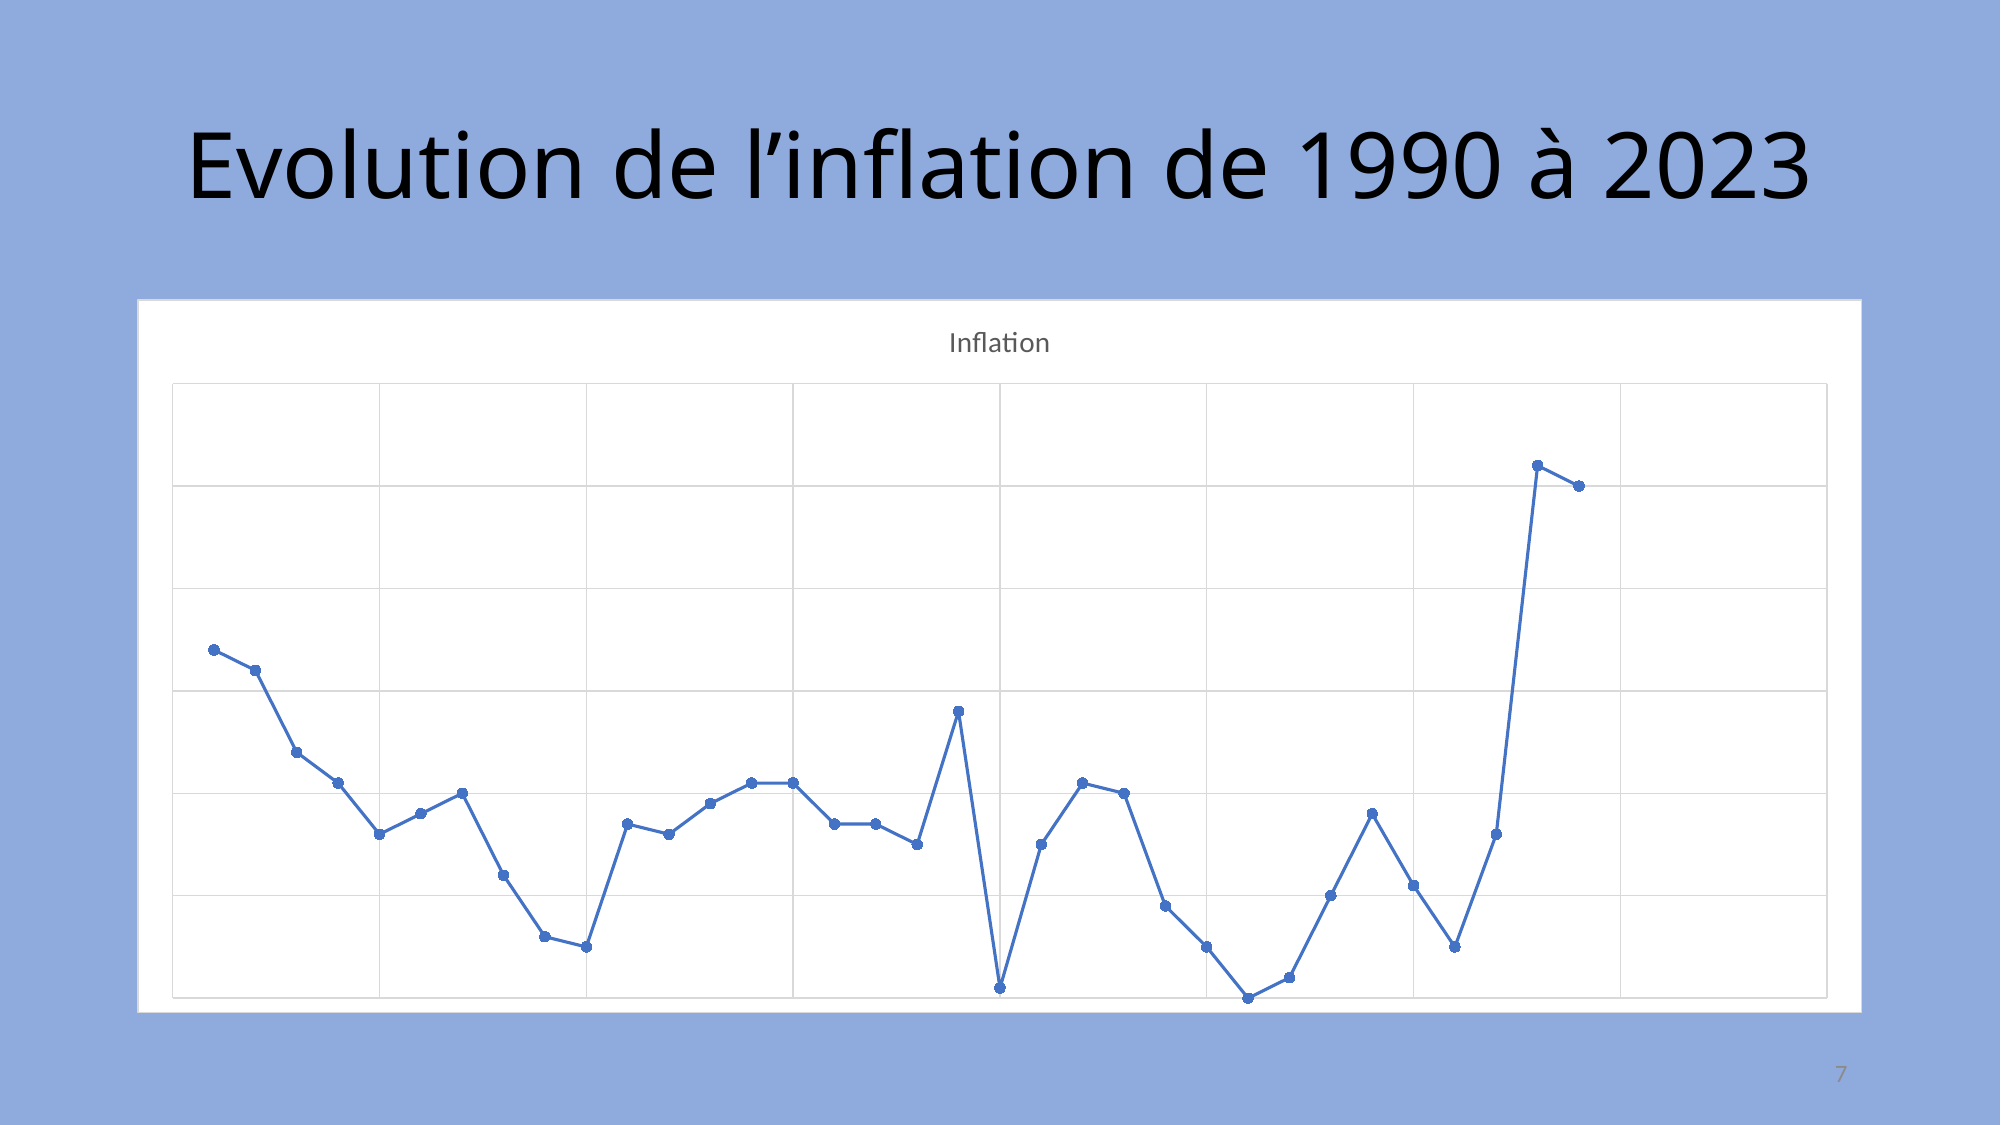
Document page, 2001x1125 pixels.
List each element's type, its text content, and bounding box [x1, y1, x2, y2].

slide_number 7 [1412, 1042, 1863, 1103]
chart [137, 299, 1863, 1014]
title Evolution de l’inflation de 1990 à 2023 [137, 59, 1863, 278]
